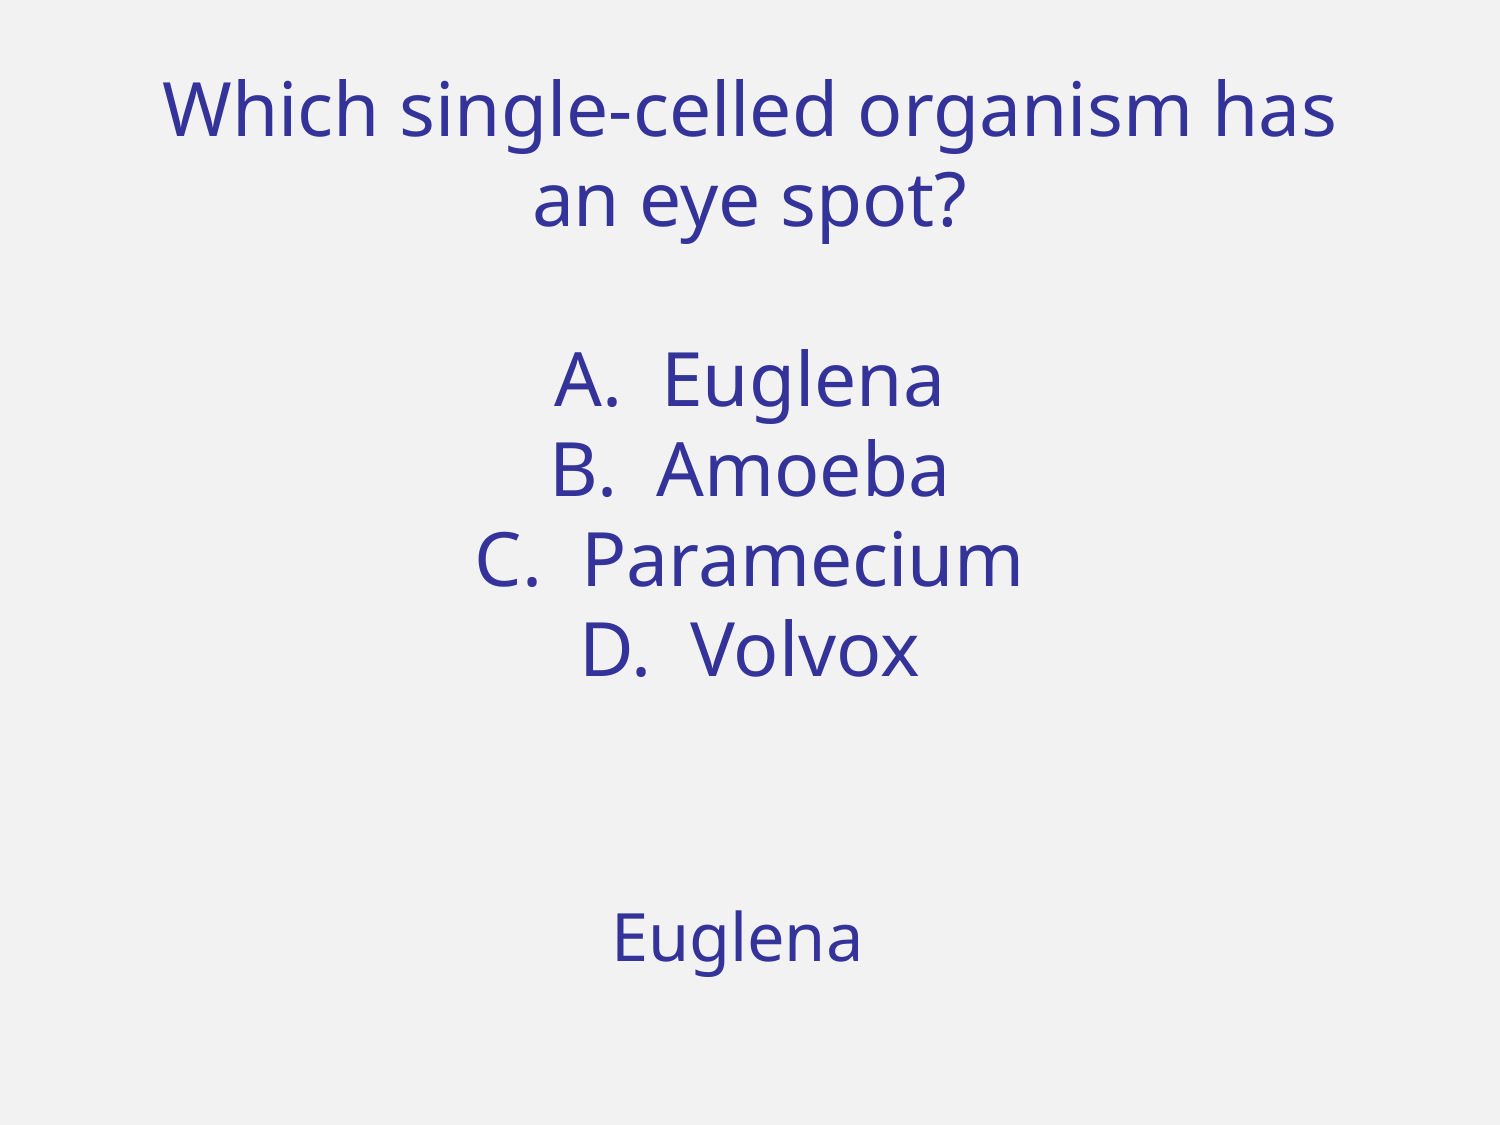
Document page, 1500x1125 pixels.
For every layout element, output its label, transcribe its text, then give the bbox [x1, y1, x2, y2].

list Euglena [99, 887, 1376, 1013]
title Which single-celled organism has an eye spot? A. Euglena B. Amoeba C. Paramecium D. Volvox [112, 49, 1388, 813]
